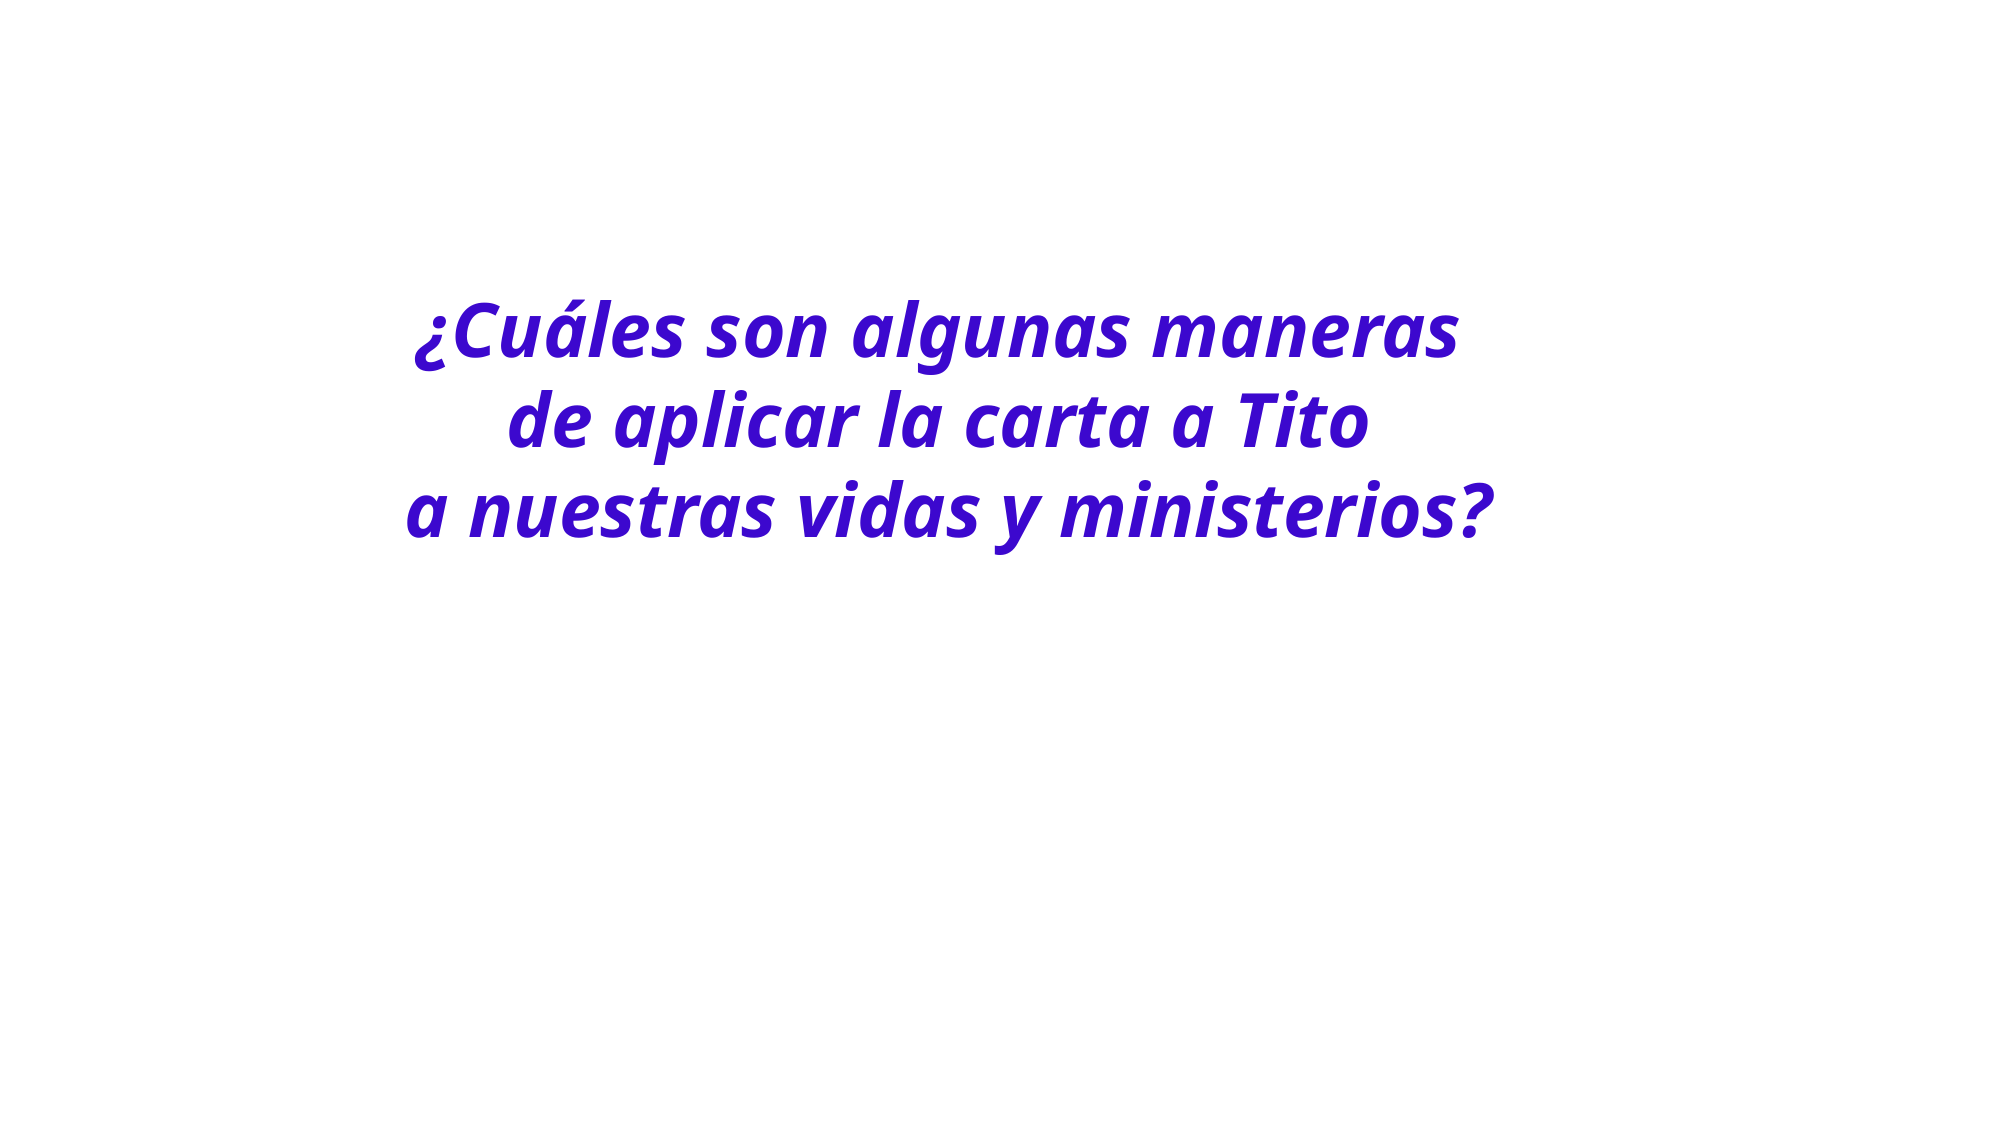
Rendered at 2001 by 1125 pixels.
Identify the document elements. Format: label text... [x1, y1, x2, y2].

text_box ¿Cuáles son algunas maneras de aplicar la carta a Tito a nuestras vidas y ministerios? [390, 274, 1509, 560]
